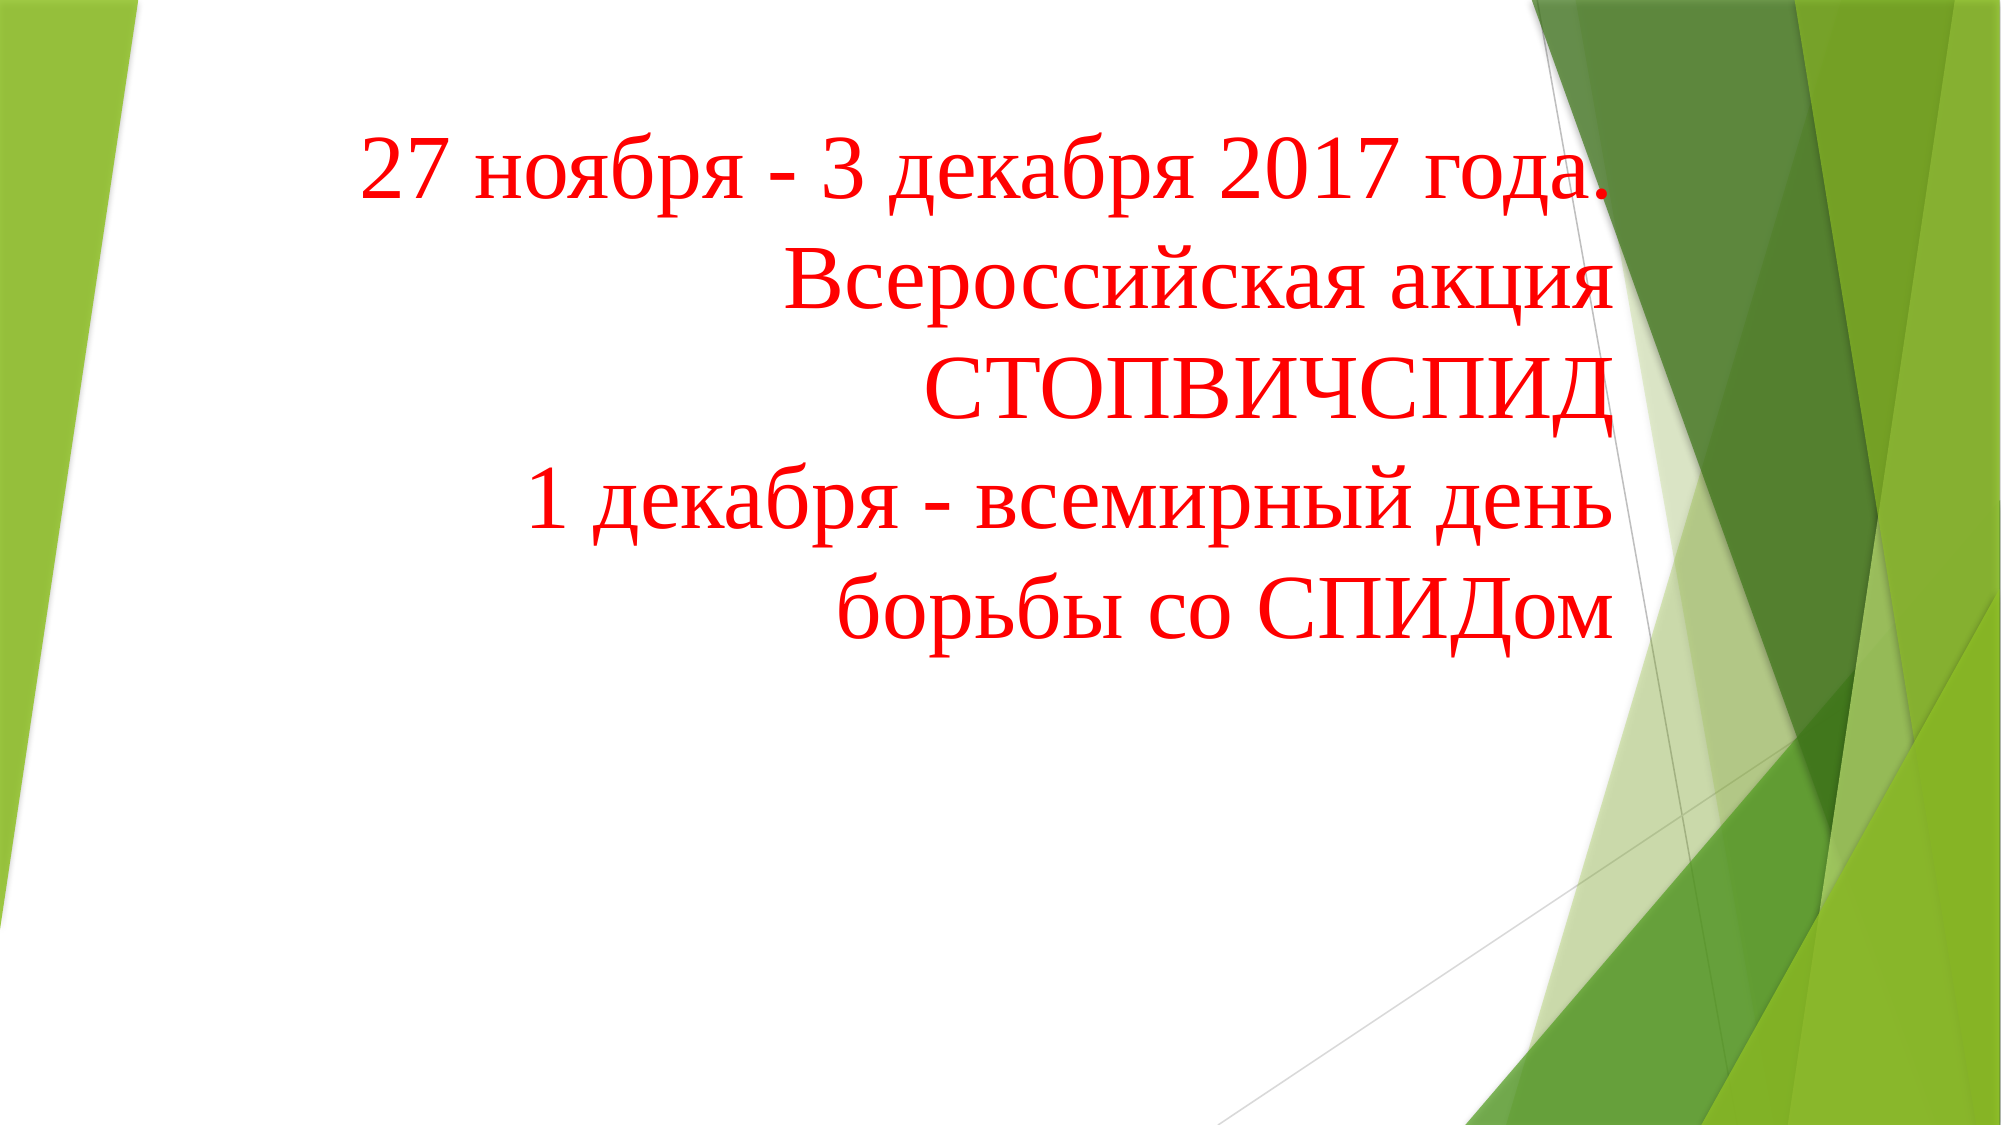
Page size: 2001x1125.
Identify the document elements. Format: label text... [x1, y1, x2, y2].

title 27 ноября - 3 декабря 2017 года. Всероссийская акция СТОПВИЧСПИД 1 декабря - всемирный день борьбы со СПИДом [247, 394, 1631, 665]
